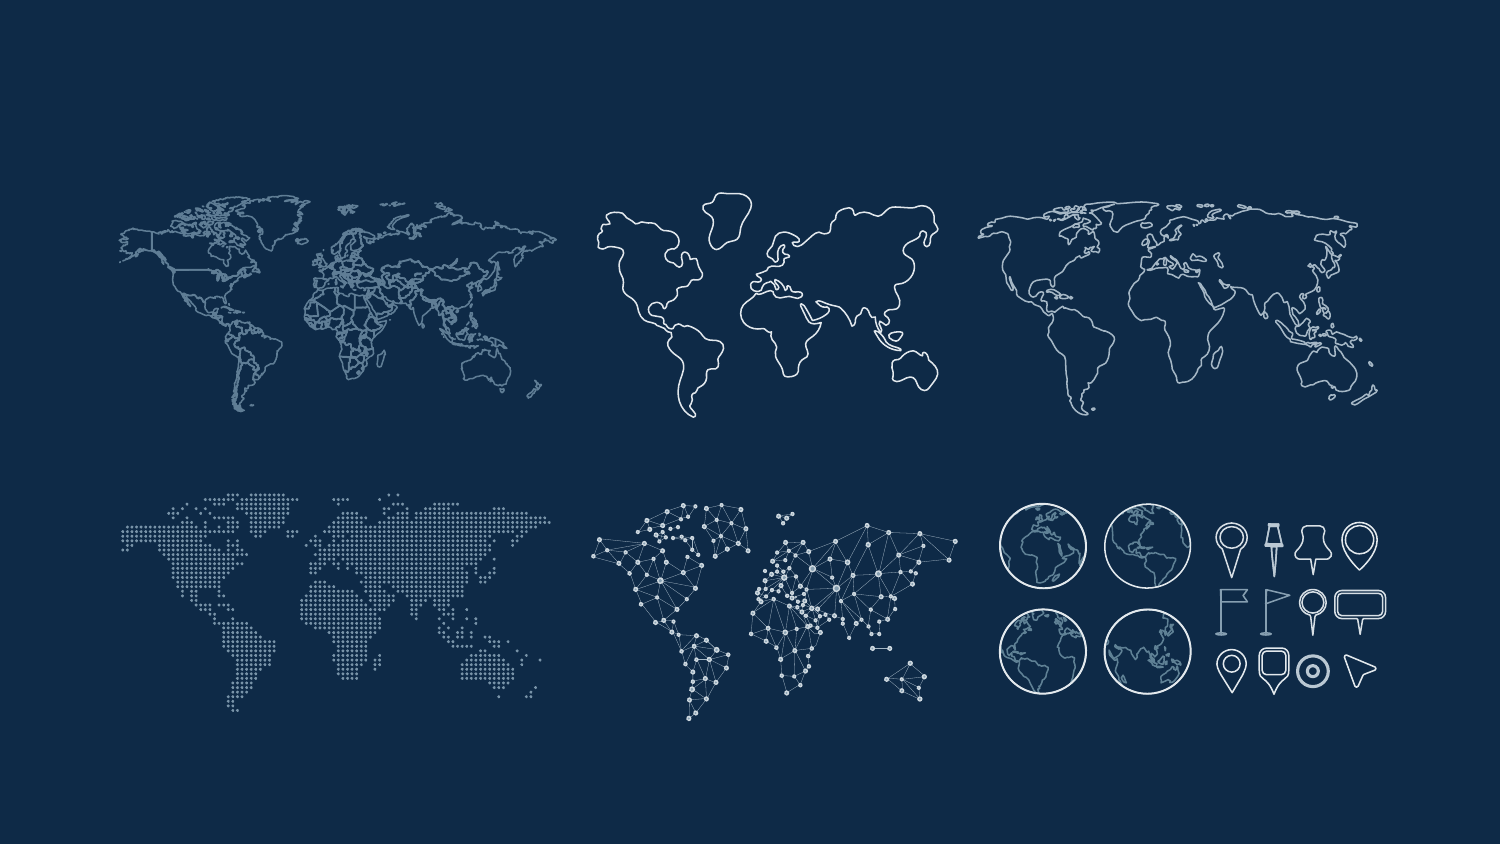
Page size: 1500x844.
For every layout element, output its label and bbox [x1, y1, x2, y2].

text_box [1258, 647, 1290, 695]
text_box [1341, 522, 1378, 570]
text_box [1215, 589, 1248, 636]
text_box [1295, 525, 1332, 575]
text_box [1100, 503, 1196, 589]
text_box [977, 201, 1378, 416]
text_box [1299, 589, 1327, 636]
text_box [1216, 649, 1247, 693]
text_box [996, 608, 1089, 695]
text_box [118, 195, 557, 412]
text_box [1265, 523, 1283, 577]
text_box [994, 503, 1092, 589]
text_box [1260, 589, 1291, 636]
text_box [120, 493, 552, 713]
text_box [589, 502, 959, 722]
text_box [1101, 609, 1194, 695]
text_box [1215, 522, 1248, 578]
text_box [597, 192, 939, 418]
text_box [1344, 655, 1376, 688]
text_box [1297, 655, 1329, 687]
text_box [1334, 590, 1386, 635]
